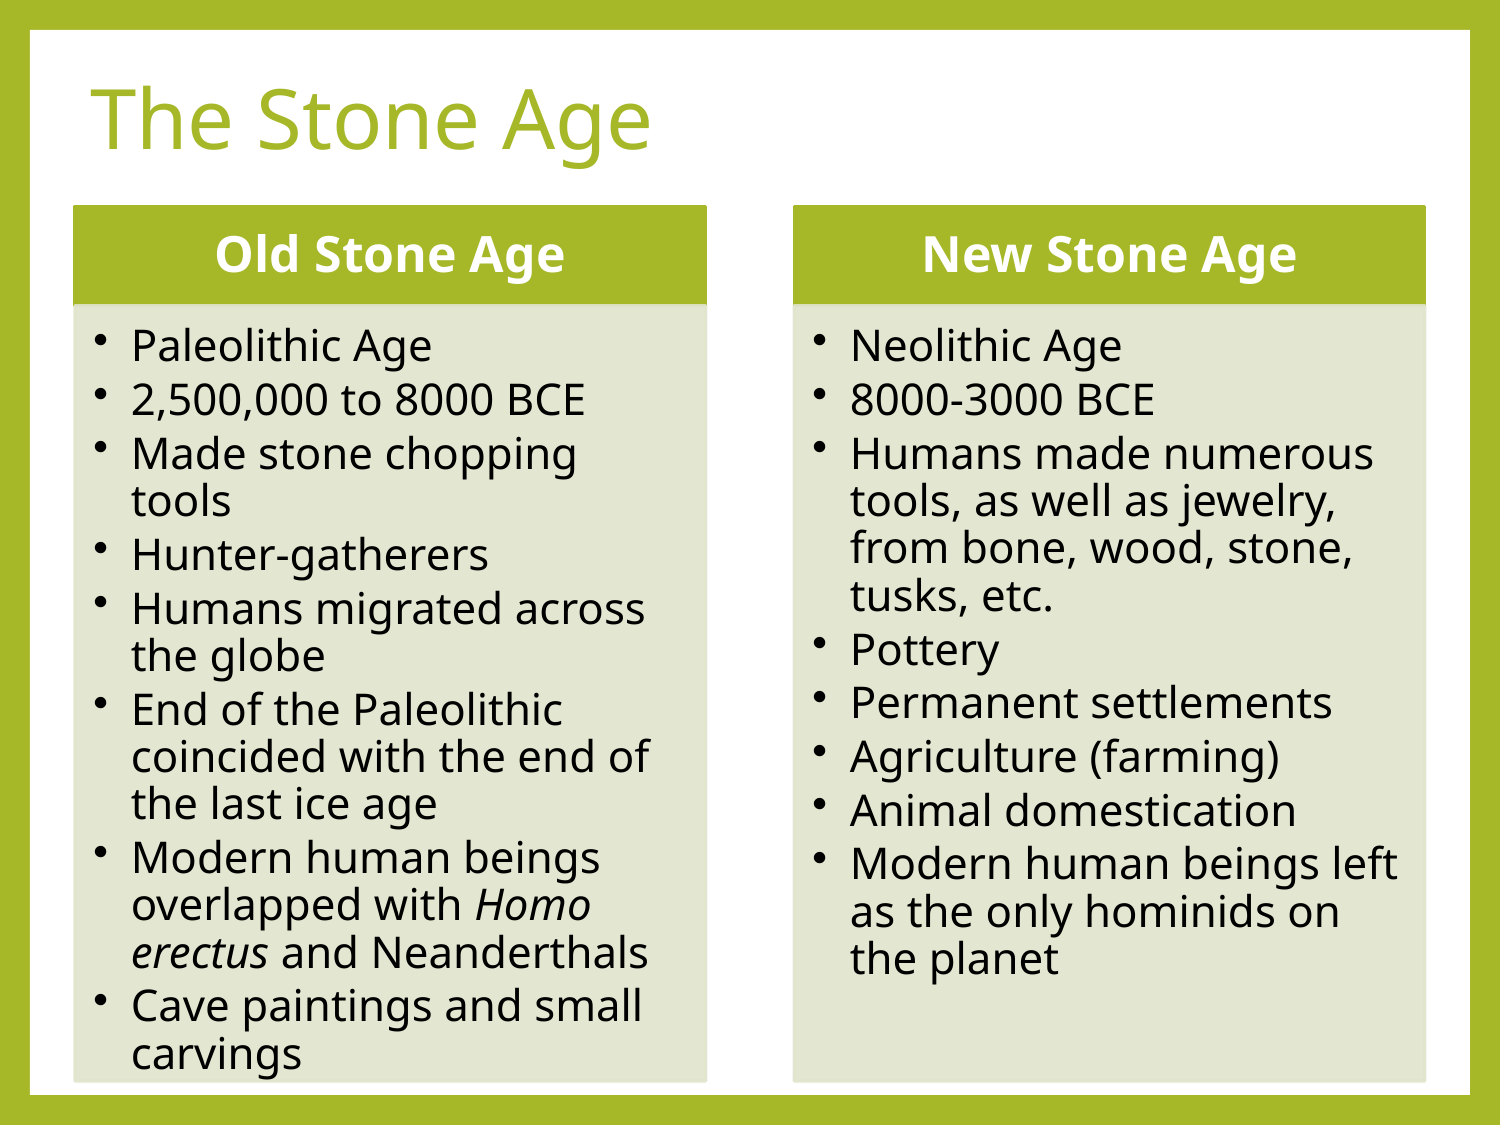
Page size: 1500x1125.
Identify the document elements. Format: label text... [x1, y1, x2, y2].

title The Stone Age [75, 45, 1425, 199]
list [74, 199, 1426, 1088]
